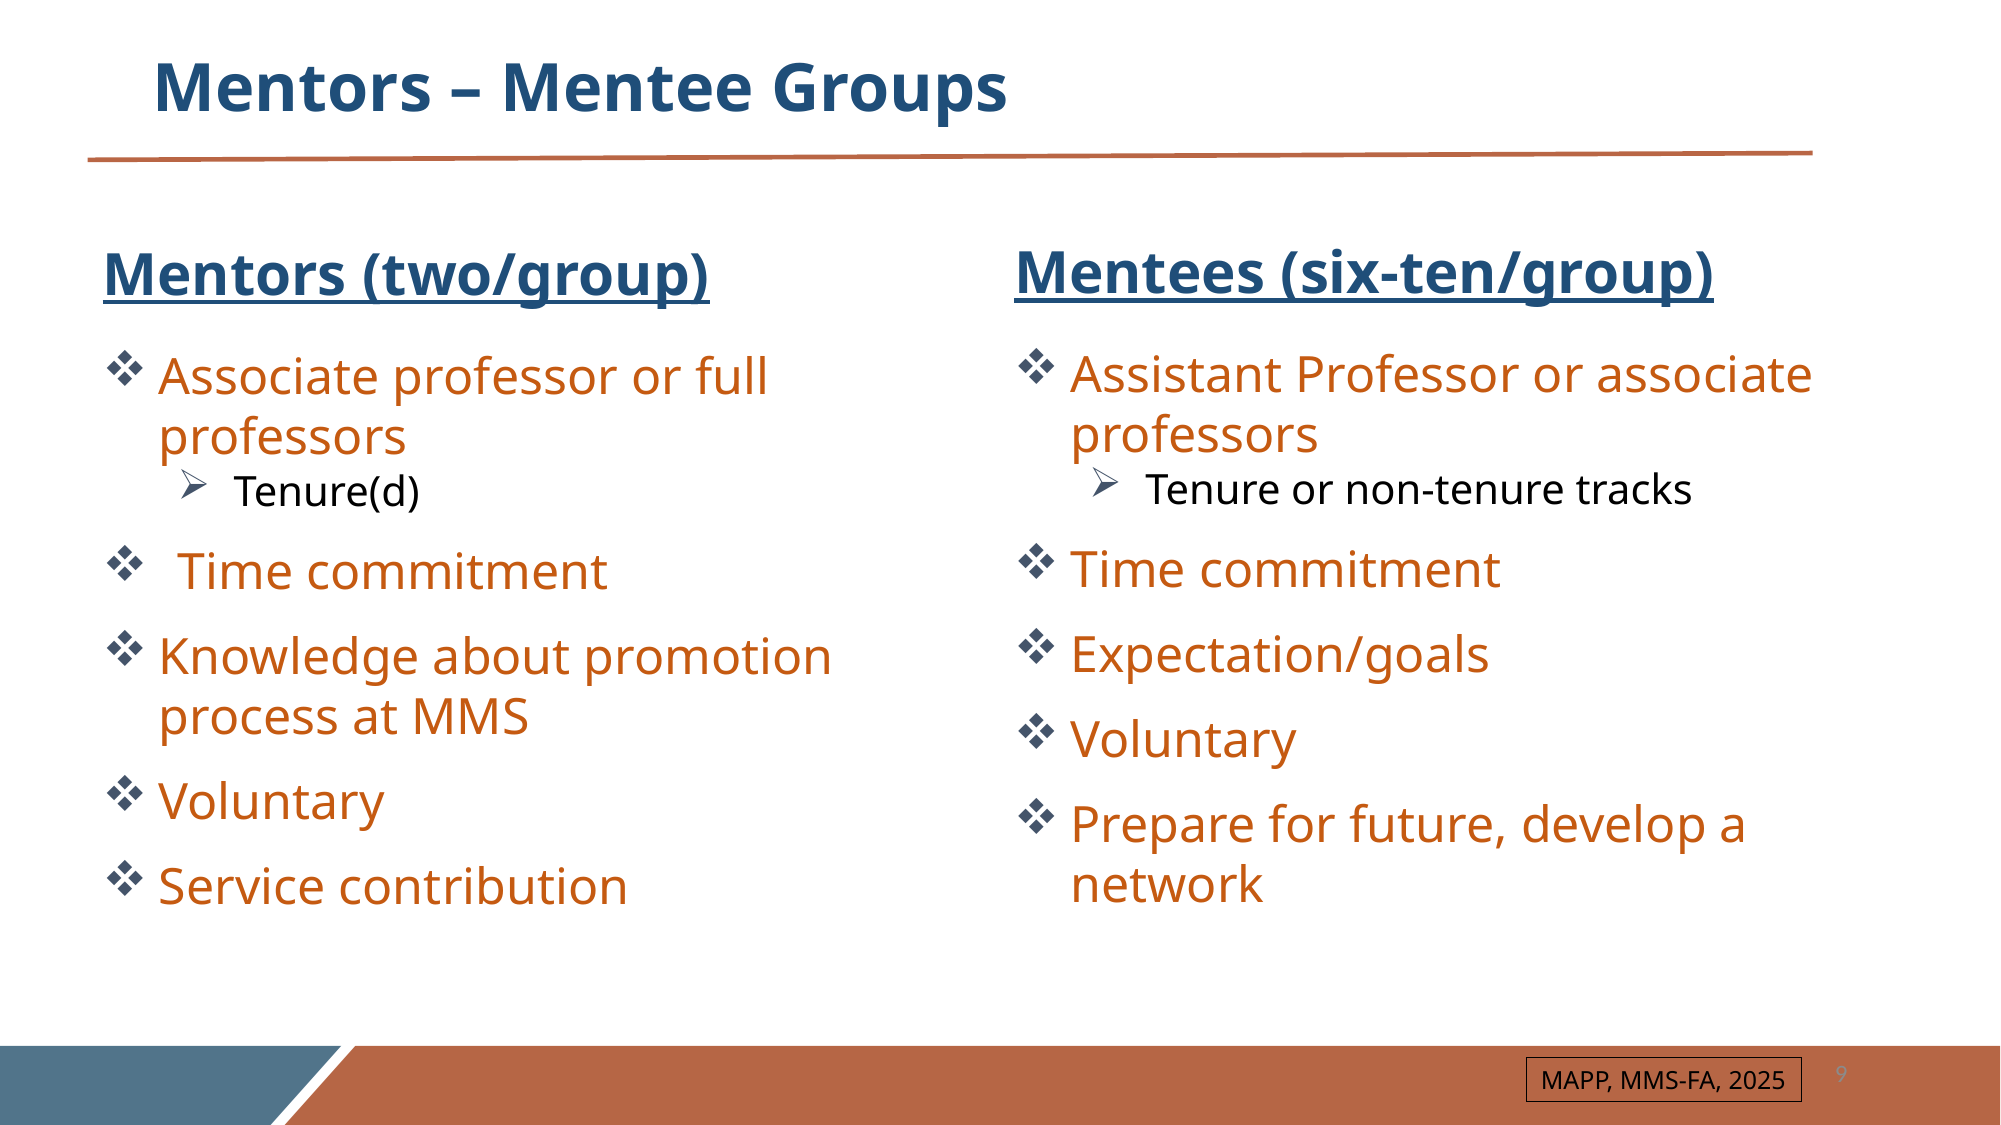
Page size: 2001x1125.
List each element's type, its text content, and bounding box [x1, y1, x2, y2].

title Mentors – Mentee Groups [137, 17, 1863, 162]
text_box Mentors (two/group) Associate professor or full professors Tenure(d) Time commitment Knowledge about promotion process at MMS Voluntary Service contribution [87, 229, 970, 922]
text_box Mentees (six-ten/group) Assistant Professor or associate professors Tenure or non-tenure tracks Time commitment Expectation/goals Voluntary Prepare for future, develop a network [999, 228, 1856, 921]
slide_number 9 [1412, 1042, 1863, 1103]
picture [0, 0, 2001, 1125]
text_box MAPP, MMS-FA, 2025 [1526, 1057, 1802, 1102]
